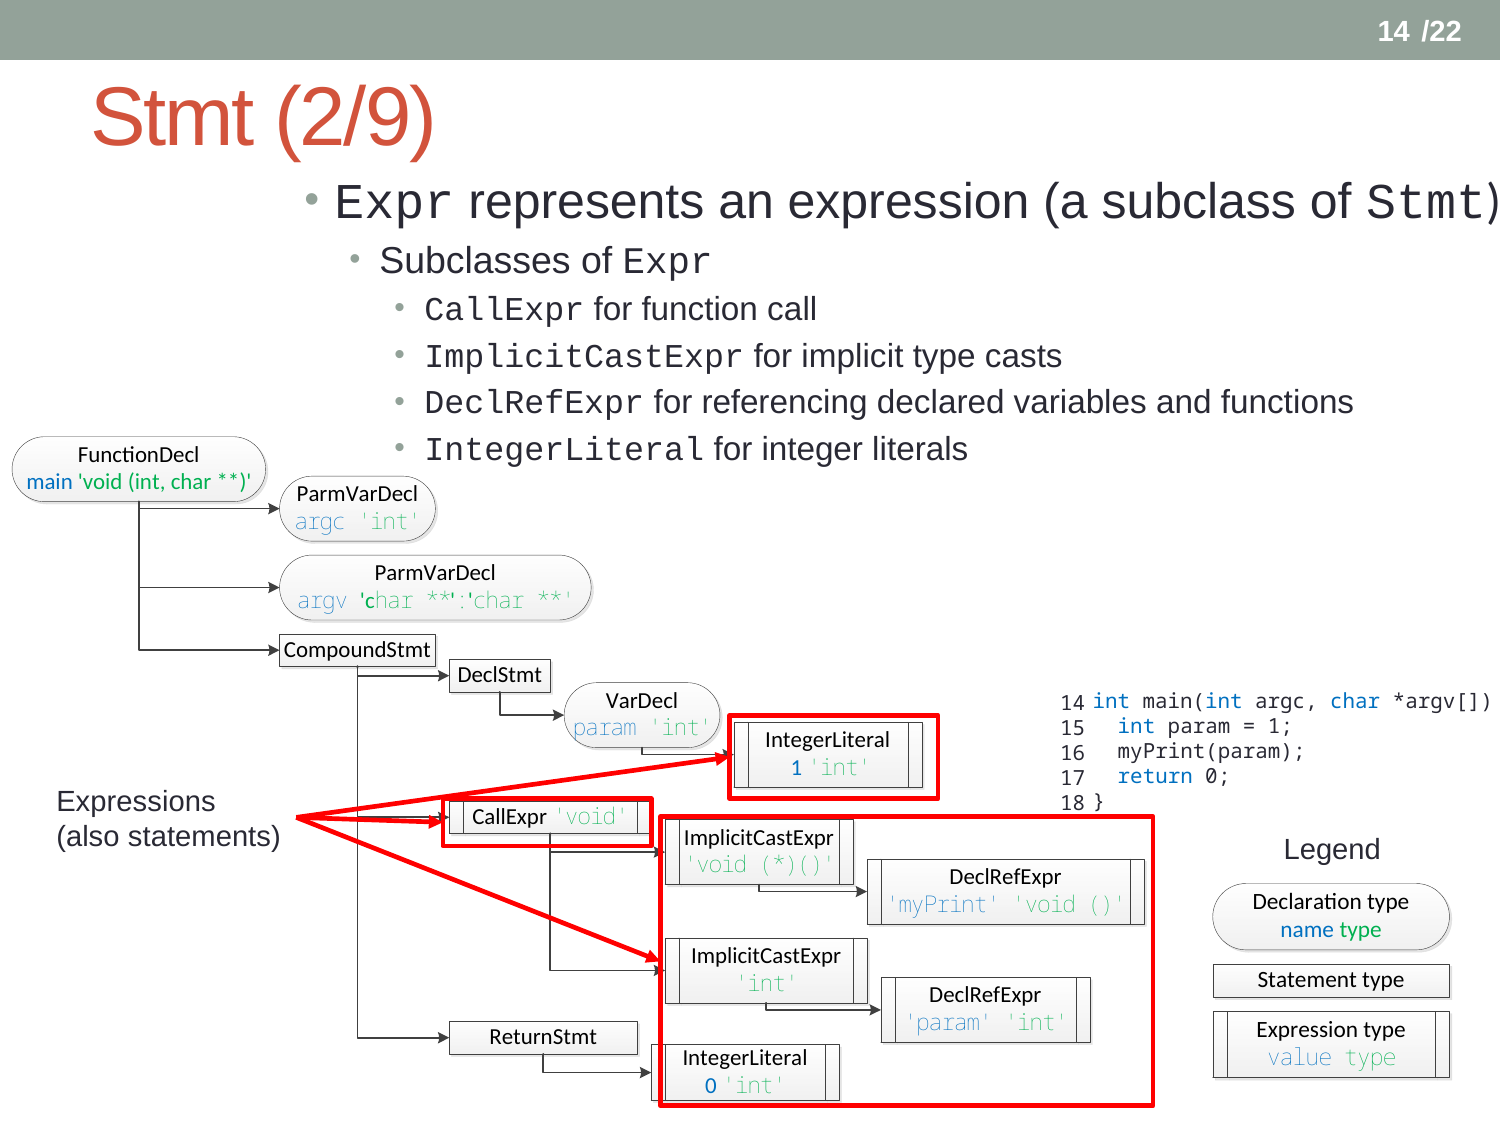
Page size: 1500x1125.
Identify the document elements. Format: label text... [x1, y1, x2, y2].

picture [1210, 881, 1455, 1083]
title Stmt (2/9) [75, 30, 1425, 194]
slide_number 13 [1328, 3, 1425, 57]
picture [9, 434, 1149, 1106]
text_box Legend [1268, 822, 1396, 873]
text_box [296, 817, 661, 962]
list Expr represents an expression (a subclass of Stmt) Subclasses of Expr CallExpr for function call ImplicitCastExpr for implicit type casts DeclRefExpr for referencing declared variables and functions IntegerLiteral for integer literals [289, 160, 1500, 461]
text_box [296, 756, 730, 819]
text_box int main(int argc, char *argv[]) { int param = 1; myPrint(param); return 0; } [1159, 680, 1500, 821]
